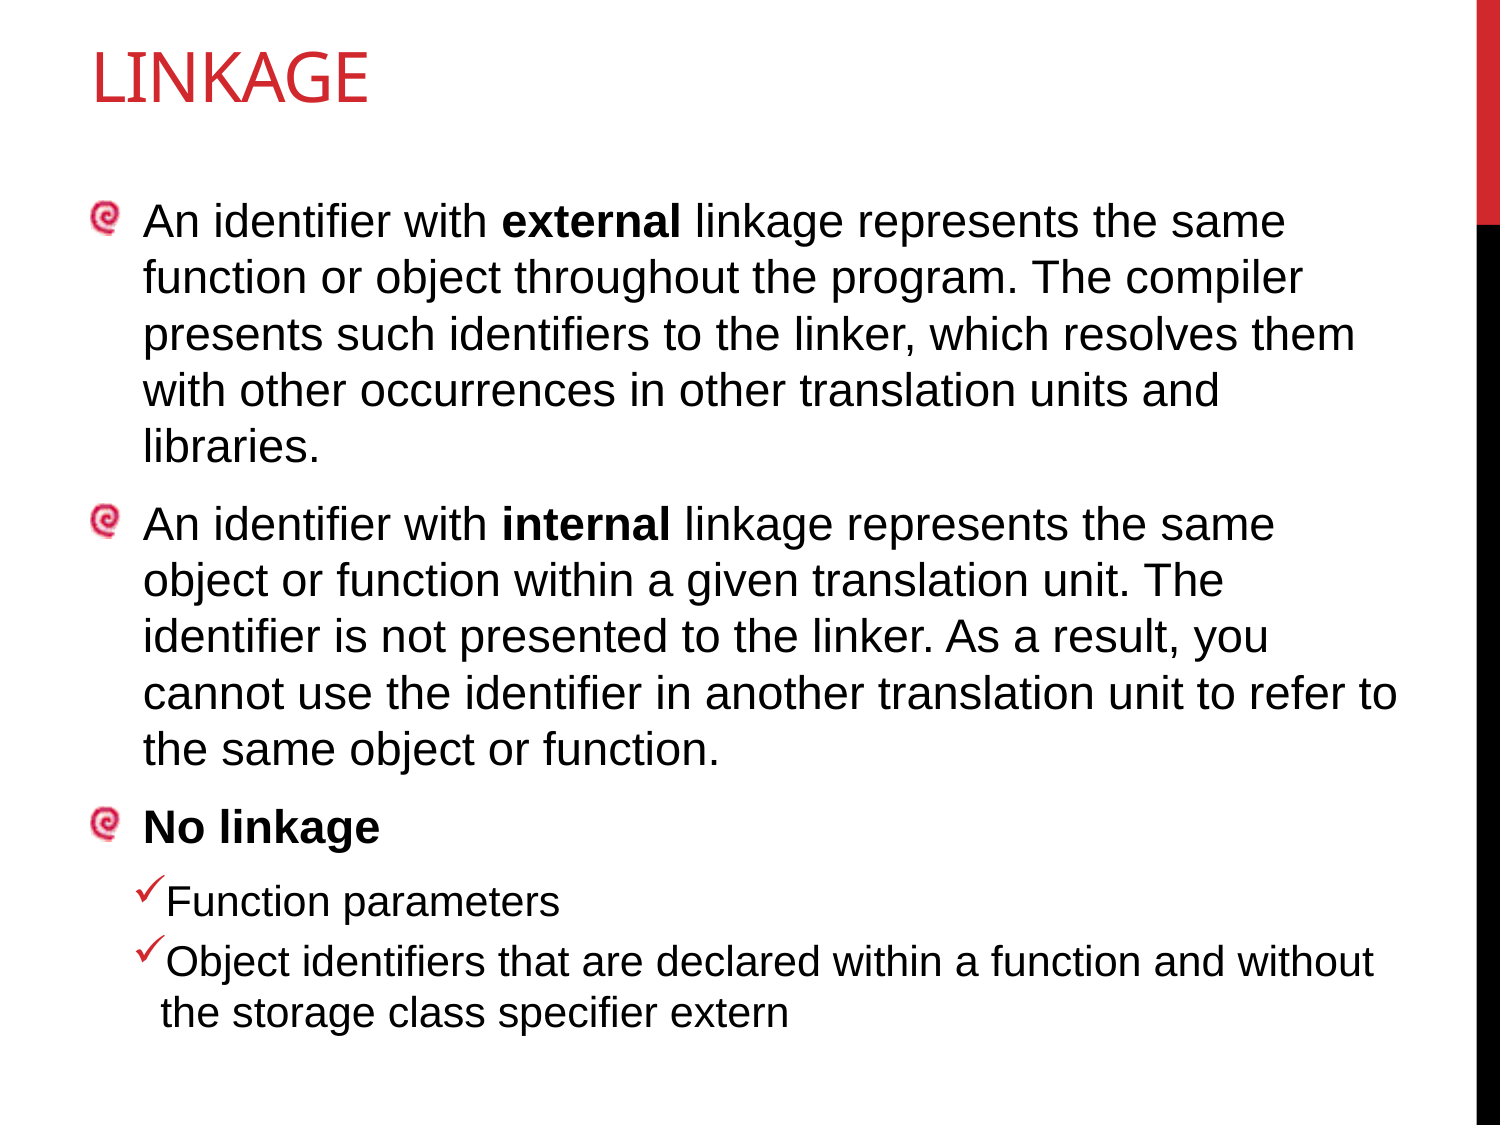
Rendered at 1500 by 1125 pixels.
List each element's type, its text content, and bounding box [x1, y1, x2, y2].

list An identifier with external linkage represents the same function or object throughout the program. The compiler presents such identifiers to the linker, which resolves them with other occurrences in other translation units and libraries. An identifier with internal linkage represents the same object or function within a given translation unit. The identifier is not presented to the linker. As a result, you cannot use the identifier in another translation unit to refer to the same object or function. No linkage Function parameters Object identifiers that are declared within a function and without the storage class specifier extern [75, 182, 1428, 1052]
picture [90, 806, 123, 842]
picture [90, 503, 123, 539]
title linkage [75, 25, 1428, 124]
picture [90, 200, 123, 236]
